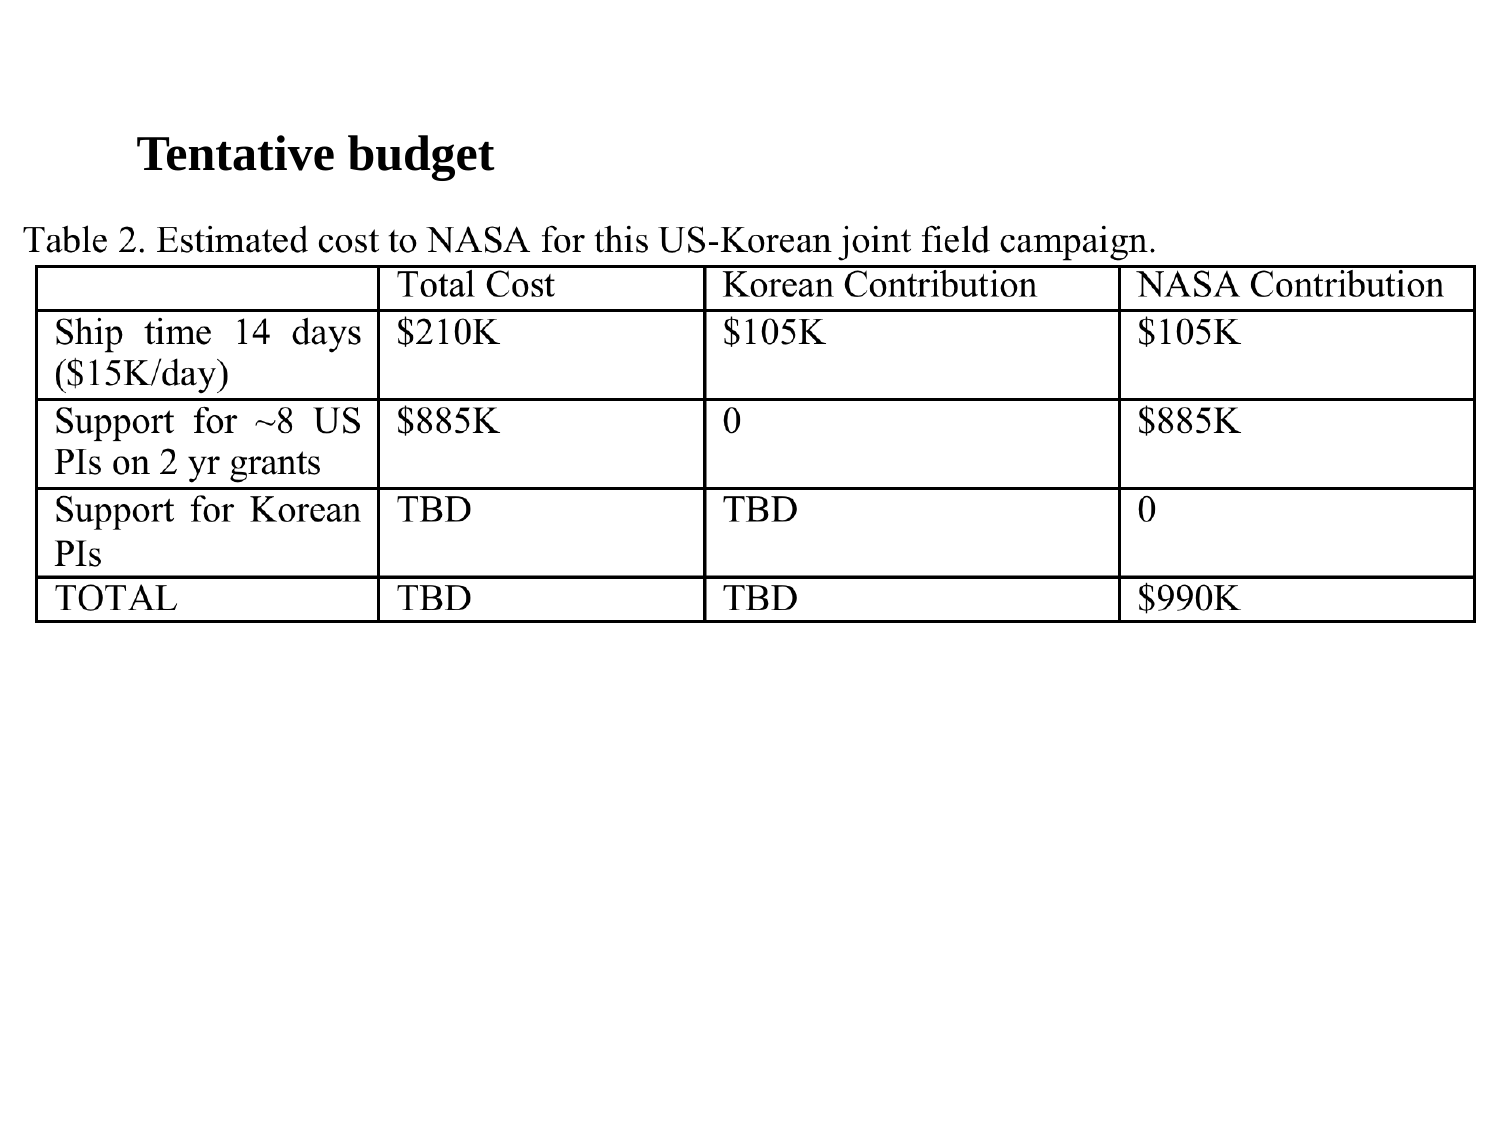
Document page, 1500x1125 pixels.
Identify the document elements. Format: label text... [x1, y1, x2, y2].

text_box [2, 220, 1500, 667]
text_box Tentative budget [121, 113, 510, 188]
